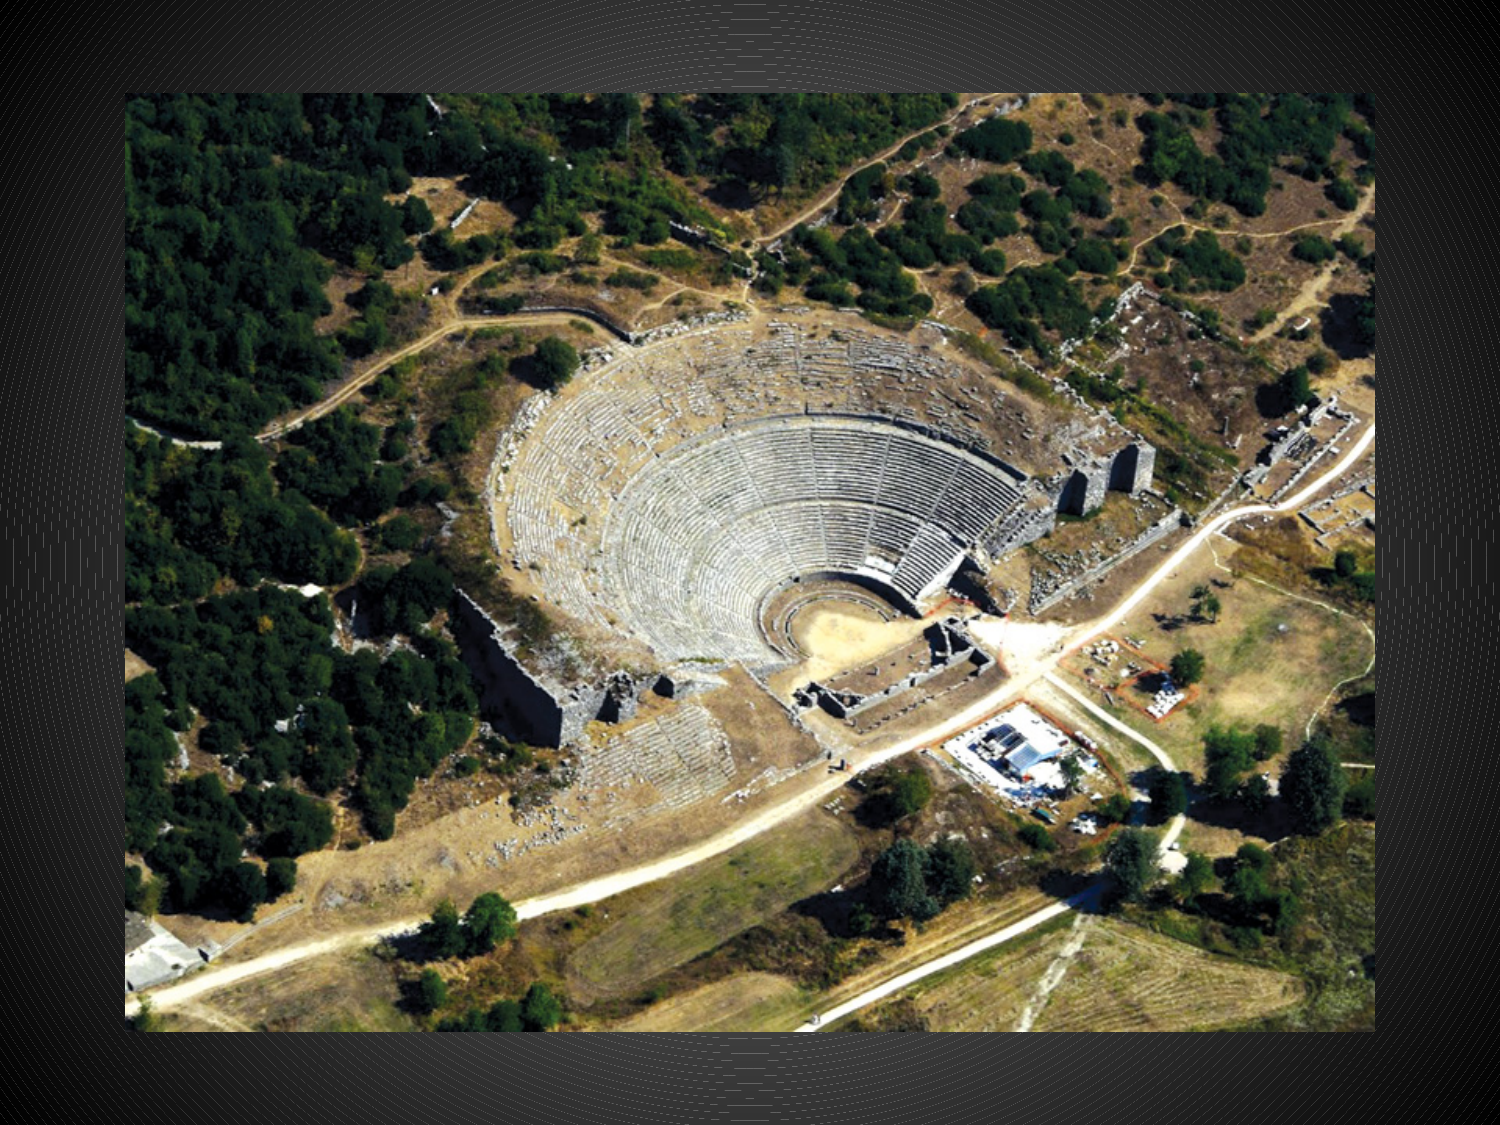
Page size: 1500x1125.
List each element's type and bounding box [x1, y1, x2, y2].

picture [124, 93, 1376, 1032]
